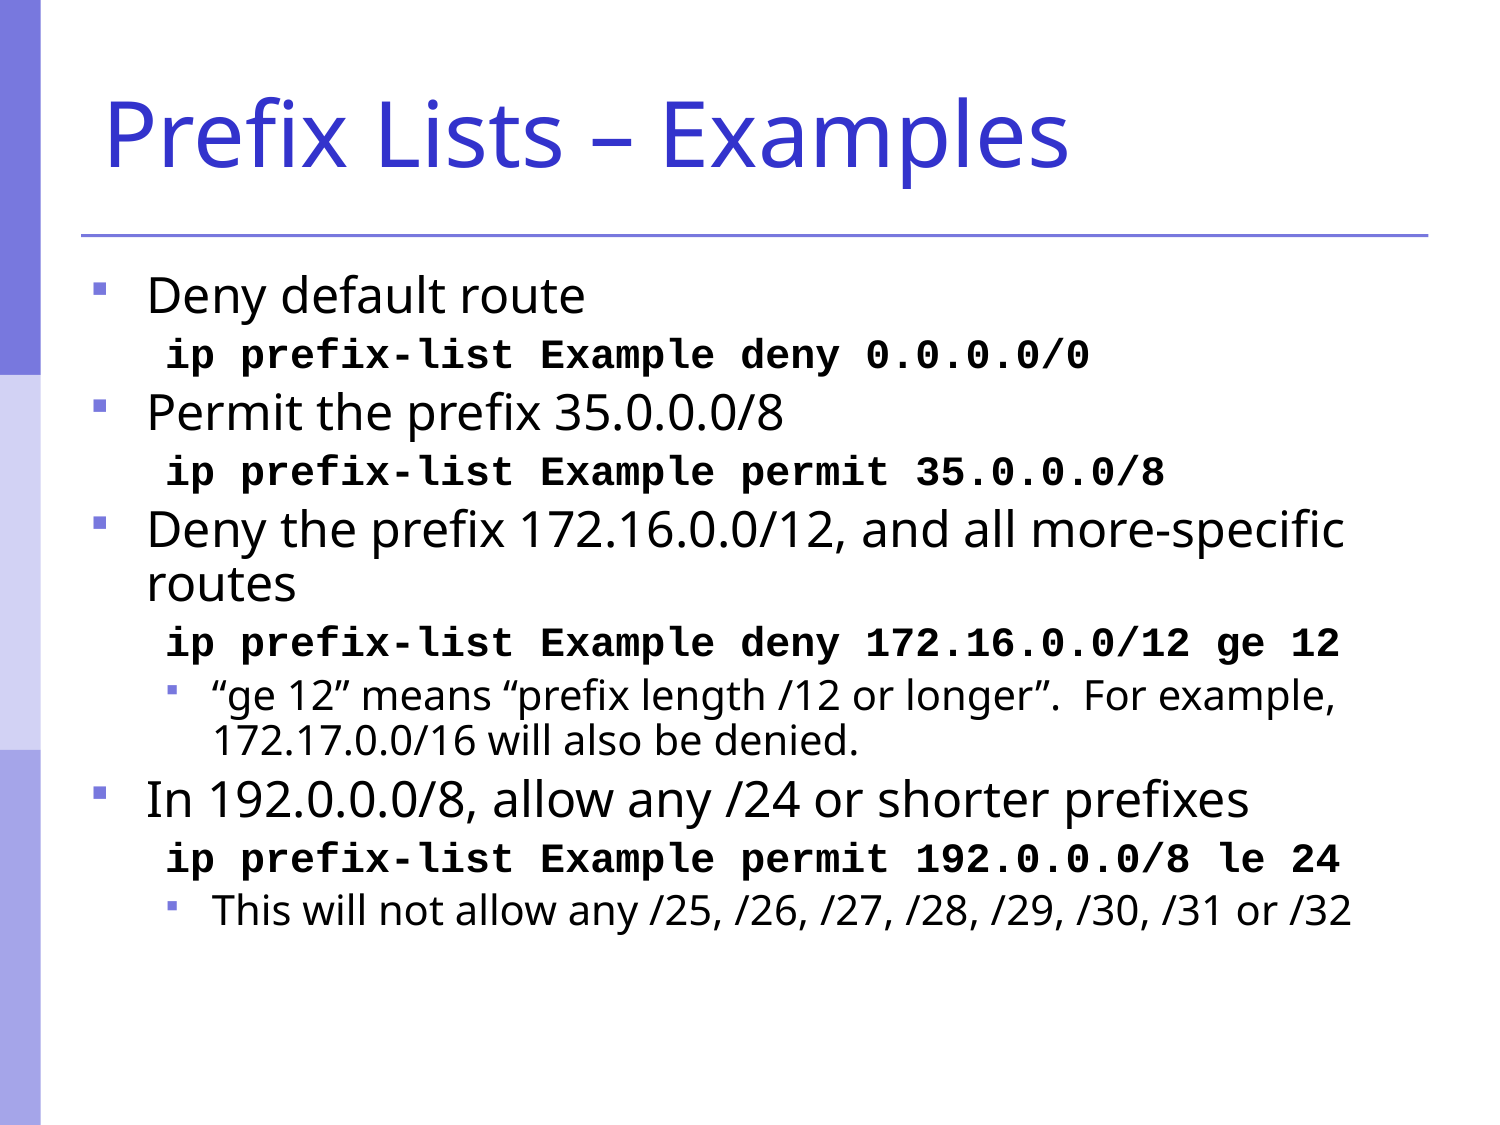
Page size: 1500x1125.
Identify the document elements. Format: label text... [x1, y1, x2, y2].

list Deny default route ip prefix-list Example deny 0.0.0.0/0 Permit the prefix 35.0.0.0/8 ip prefix-list Example permit 35.0.0.0/8 Deny the prefix 172.16.0.0/12, and all more-specific routes ip prefix-list Example deny 172.16.0.0/12 ge 12 “ge 12” means “prefix length /12 or longer”. For example, 172.17.0.0/16 will also be denied. In 192.0.0.0/8, allow any /24 or shorter prefixes ip prefix-list Example permit 192.0.0.0/8 le 24 This will not allow any /25, /26, /27, /28, /29, /30, /31 or /32 [74, 262, 1426, 1063]
title Prefix Lists – Examples [87, 37, 1363, 226]
